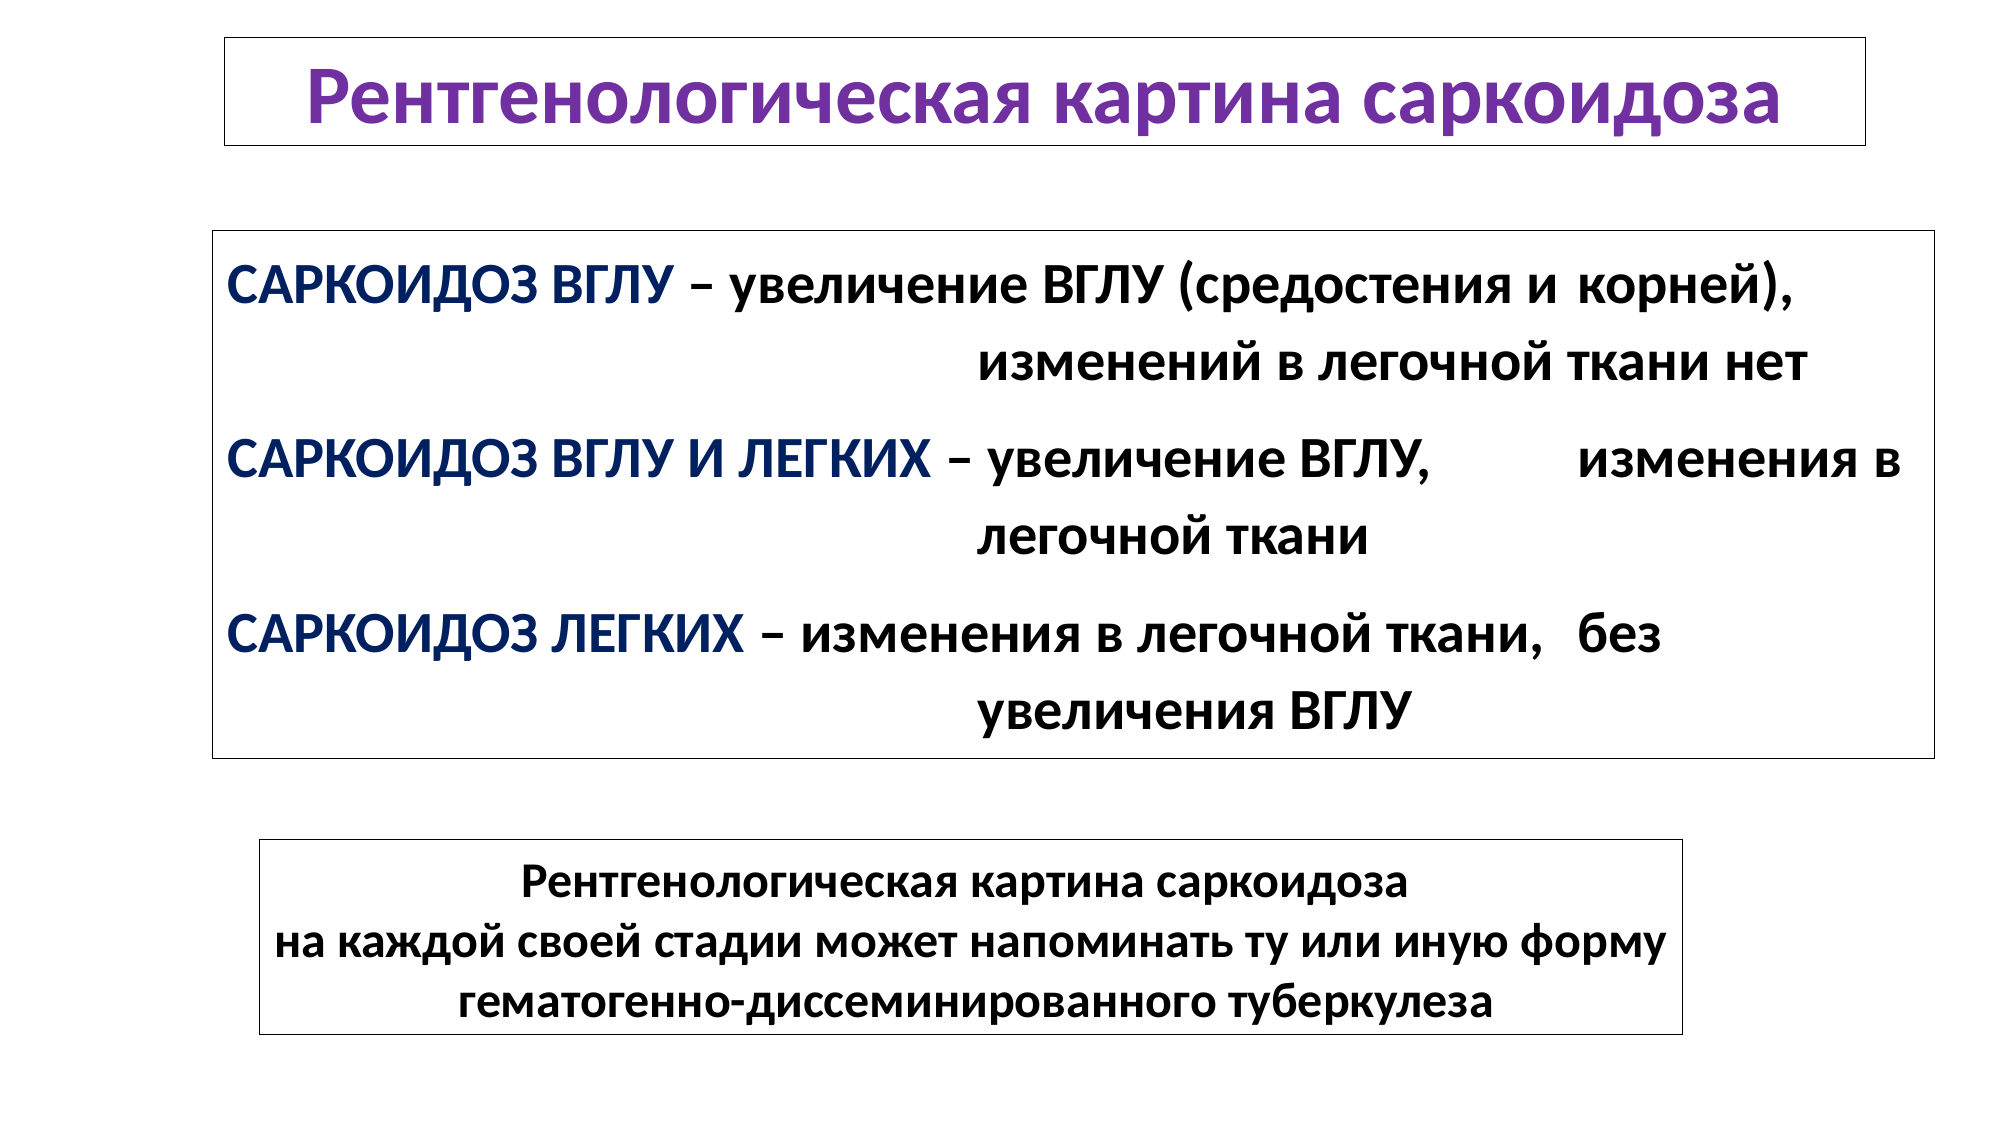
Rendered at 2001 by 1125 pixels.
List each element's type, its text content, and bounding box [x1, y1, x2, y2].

title Рентгенологическая картина саркоидоза [224, 37, 1866, 146]
subtitle САРКОИДОЗ ВГЛУ – увеличение ВГЛУ (средостения и корней), изменений в легочной ткани нет САРКОИДОЗ ВГЛУ И ЛЕГКИХ – увеличение ВГЛУ, изменения в легочной ткани САРКОИДОЗ ЛЕГКИХ – изменения в легочной ткани, без увеличения ВГЛУ [212, 230, 1935, 759]
text_box Рентгенологическая картина саркоидоза на каждой своей стадии может напоминать ту или иную форму гематогенно-диссеминированного туберкулеза [259, 839, 1683, 1035]
